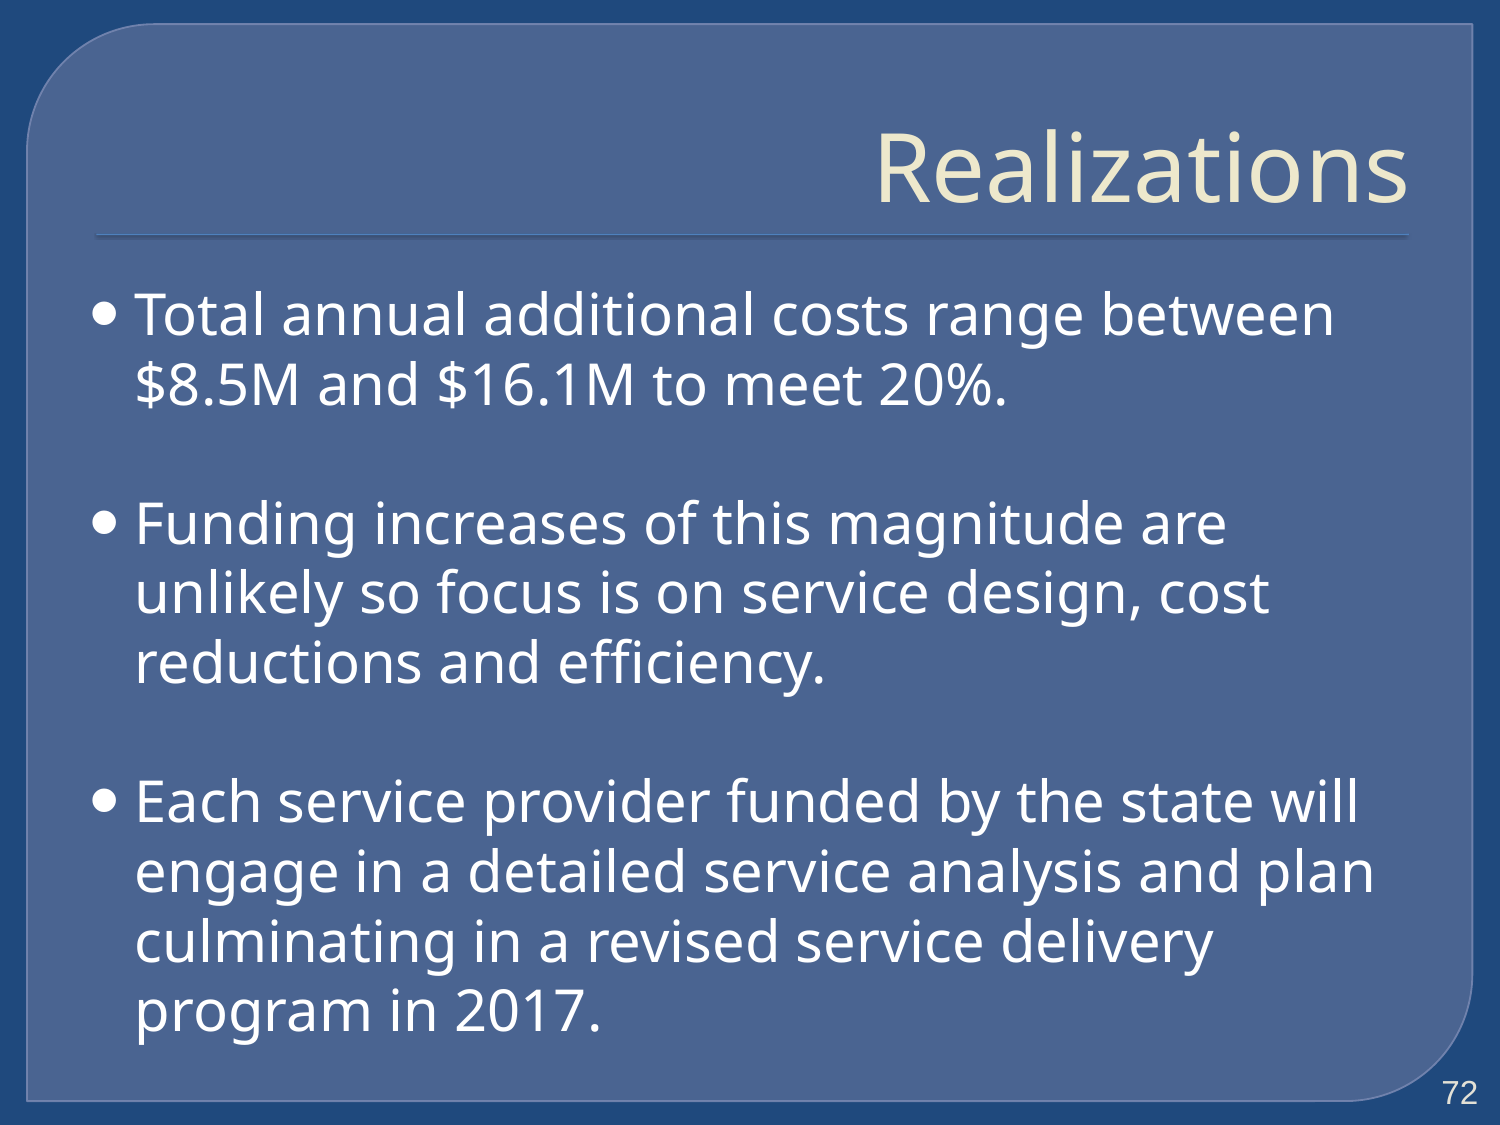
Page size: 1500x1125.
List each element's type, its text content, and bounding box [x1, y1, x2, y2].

slide_number 72 [1417, 1068, 1494, 1114]
list Total annual additional costs range between $8.5M and $16.1M to meet 20%. Funding increases of this magnitude are unlikely so focus is on service design, cost reductions and efficiency. Each service provider funded by the state will engage in a detailed service analysis and plan culminating in a revised service delivery program in 2017. [75, 270, 1425, 1063]
title Realizations [75, 41, 1425, 230]
